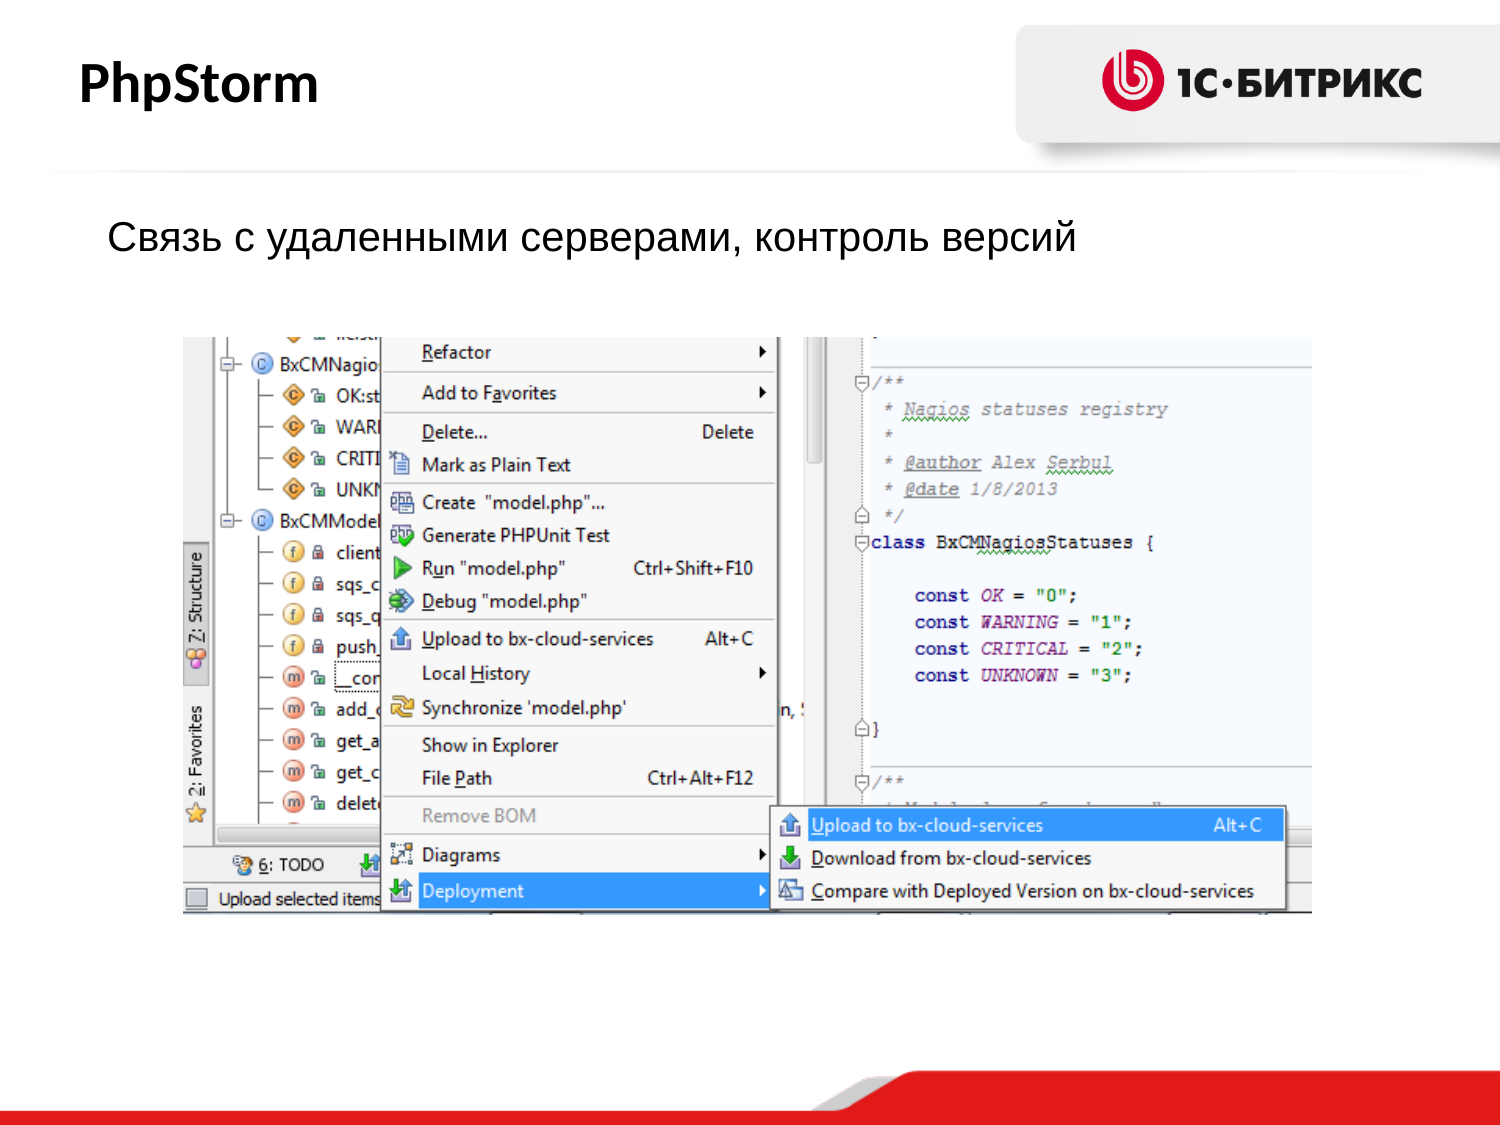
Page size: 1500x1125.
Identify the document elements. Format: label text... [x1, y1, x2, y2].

picture [0, 1050, 1500, 1125]
text_box Связь с удаленными серверами, контроль версий [92, 181, 1463, 267]
picture [182, 337, 1312, 915]
picture [18, 2, 1500, 180]
text_box PhpStorm [64, 27, 992, 131]
